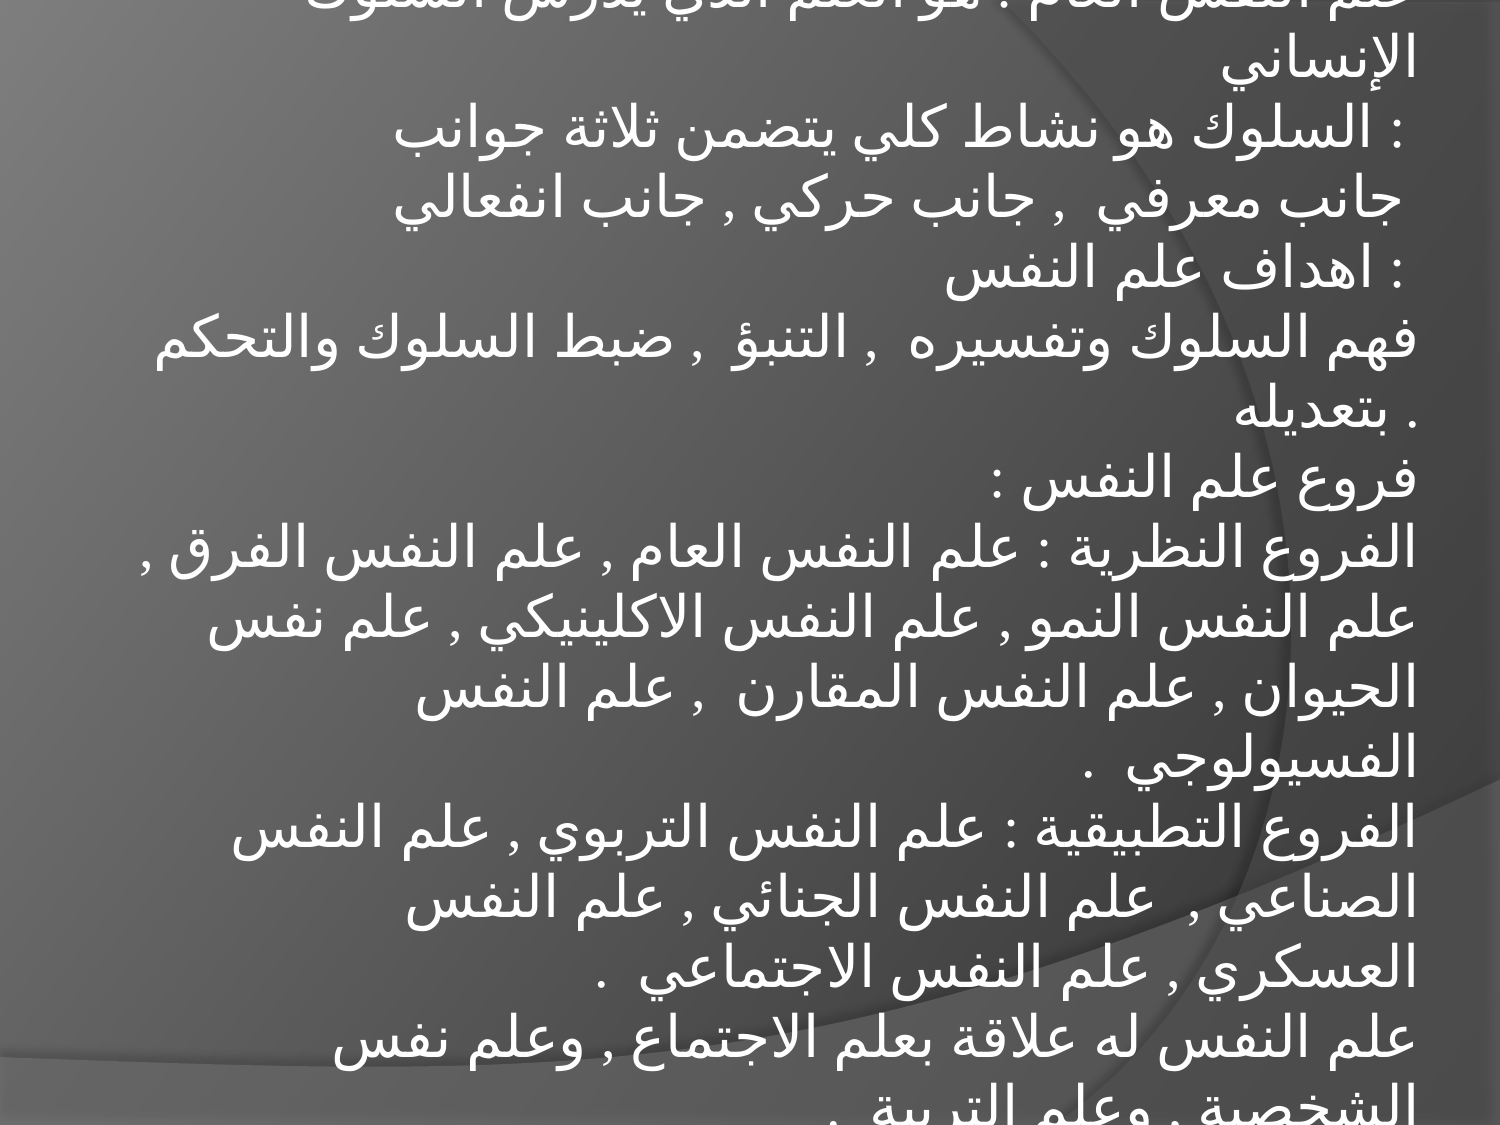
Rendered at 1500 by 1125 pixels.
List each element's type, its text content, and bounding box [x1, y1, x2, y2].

text_box علم النفس العام : هو العلم الذي يدرس السلوك الإنساني السلوك هو نشاط كلي يتضمن ثلاثة جوانب : جانب معرفي , جانب حركي , جانب انفعالي اهداف علم النفس : فهم السلوك وتفسيره , التنبؤ , ضبط السلوك والتحكم بتعديله . فروع علم النفس : الفروع النظرية : علم النفس العام , علم النفس الفرق , علم النفس النمو , علم النفس الاكلينيكي , علم نفس الحيوان , علم النفس المقارن , علم النفس الفسيولوجي . الفروع التطبيقية : علم النفس التربوي , علم النفس الصناعي , علم النفس الجنائي , علم النفس العسكري , علم النفس الاجتماعي . علم النفس له علاقة بعلم الاجتماع , وعلم نفس الشخصية , وعلم التربية . [123, 0, 1435, 1125]
